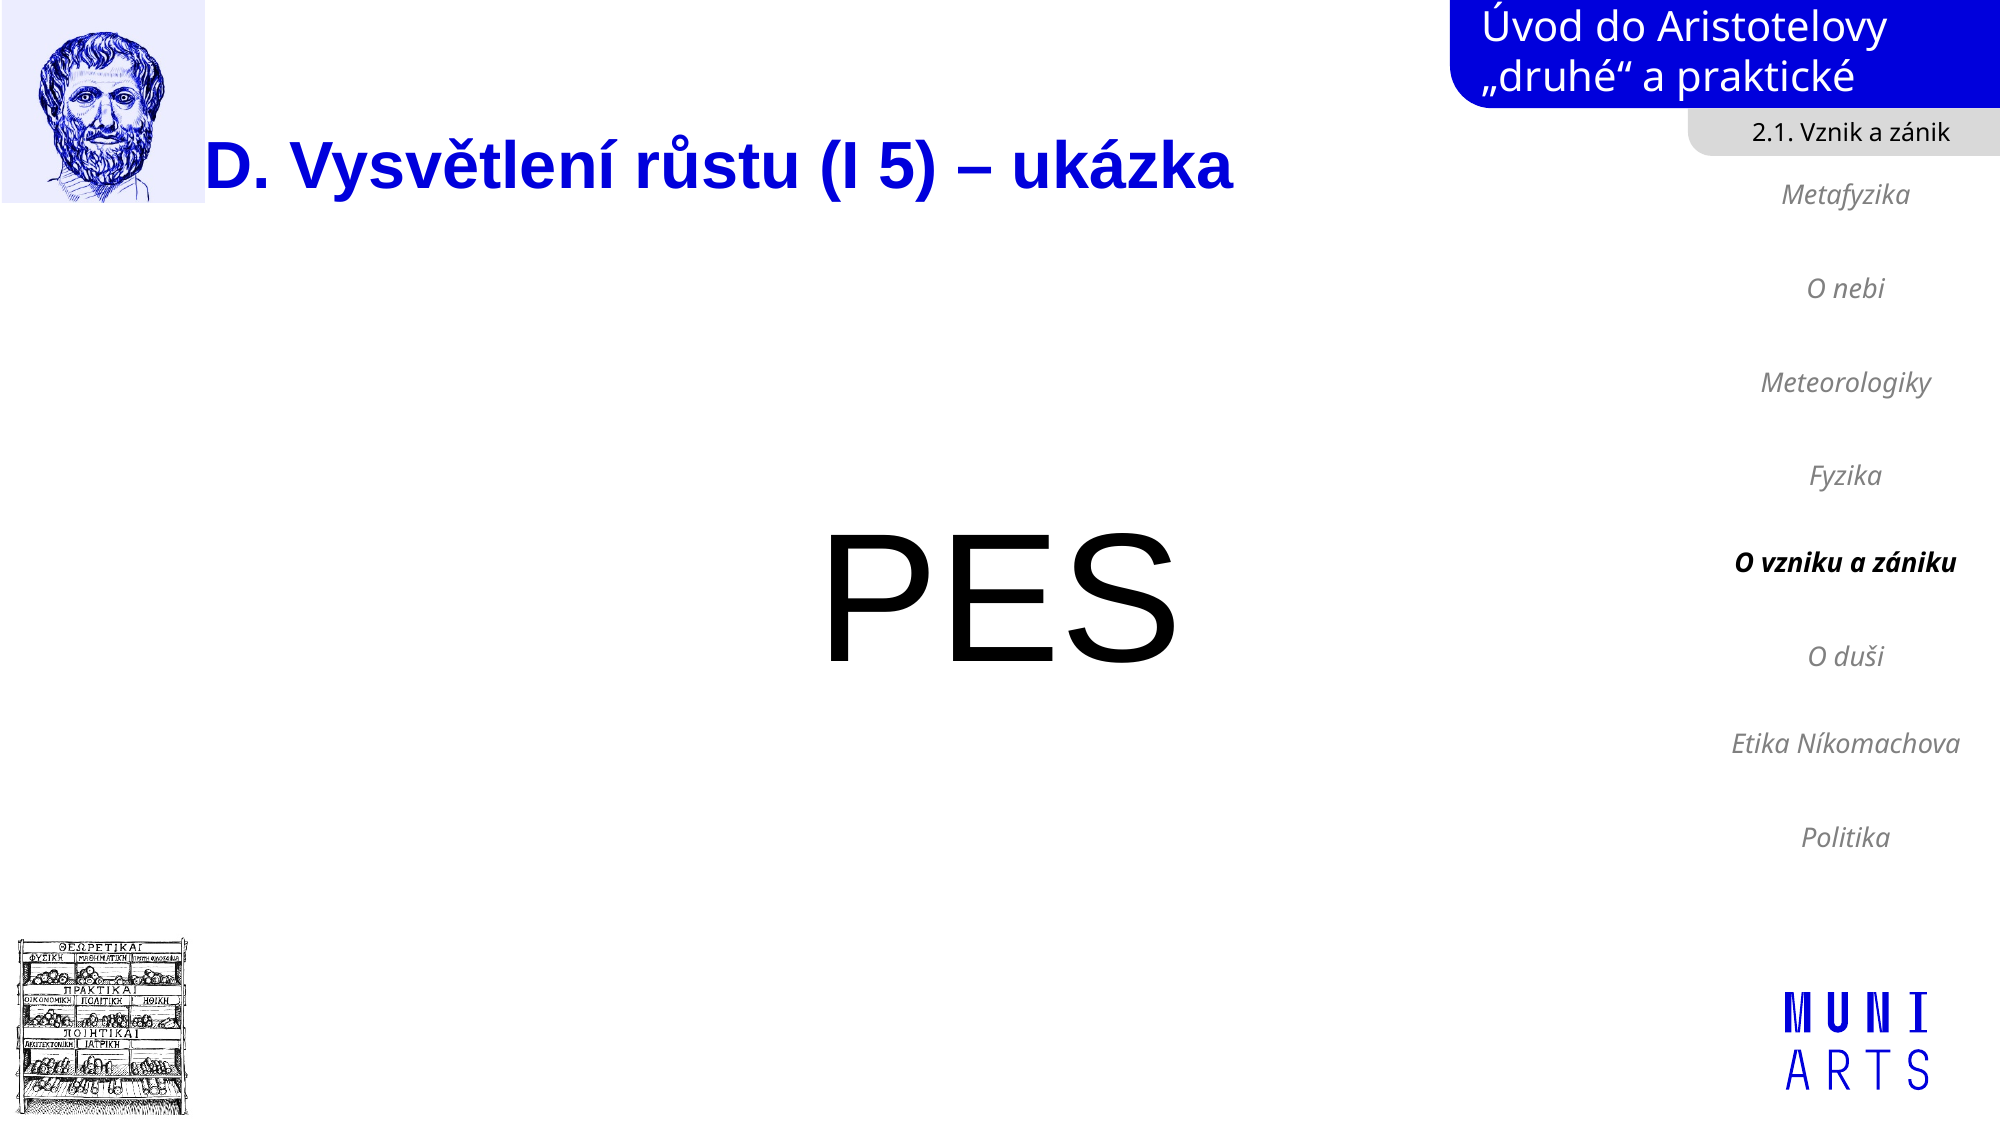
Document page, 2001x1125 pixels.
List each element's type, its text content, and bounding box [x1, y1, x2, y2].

text_box 2.1. Vznik a zánik [1707, 109, 2000, 154]
title D. Vysvětlení růstu (I 5) – ukázka [204, 118, 1650, 278]
picture [1, 922, 205, 1125]
picture [1, 0, 205, 203]
list PES [324, 262, 1675, 1059]
text_box Metafyzika O nebi Meteorologiky Fyzika O vzniku a zániku O duši Etika Níkomachova Politika [1693, 154, 1998, 955]
